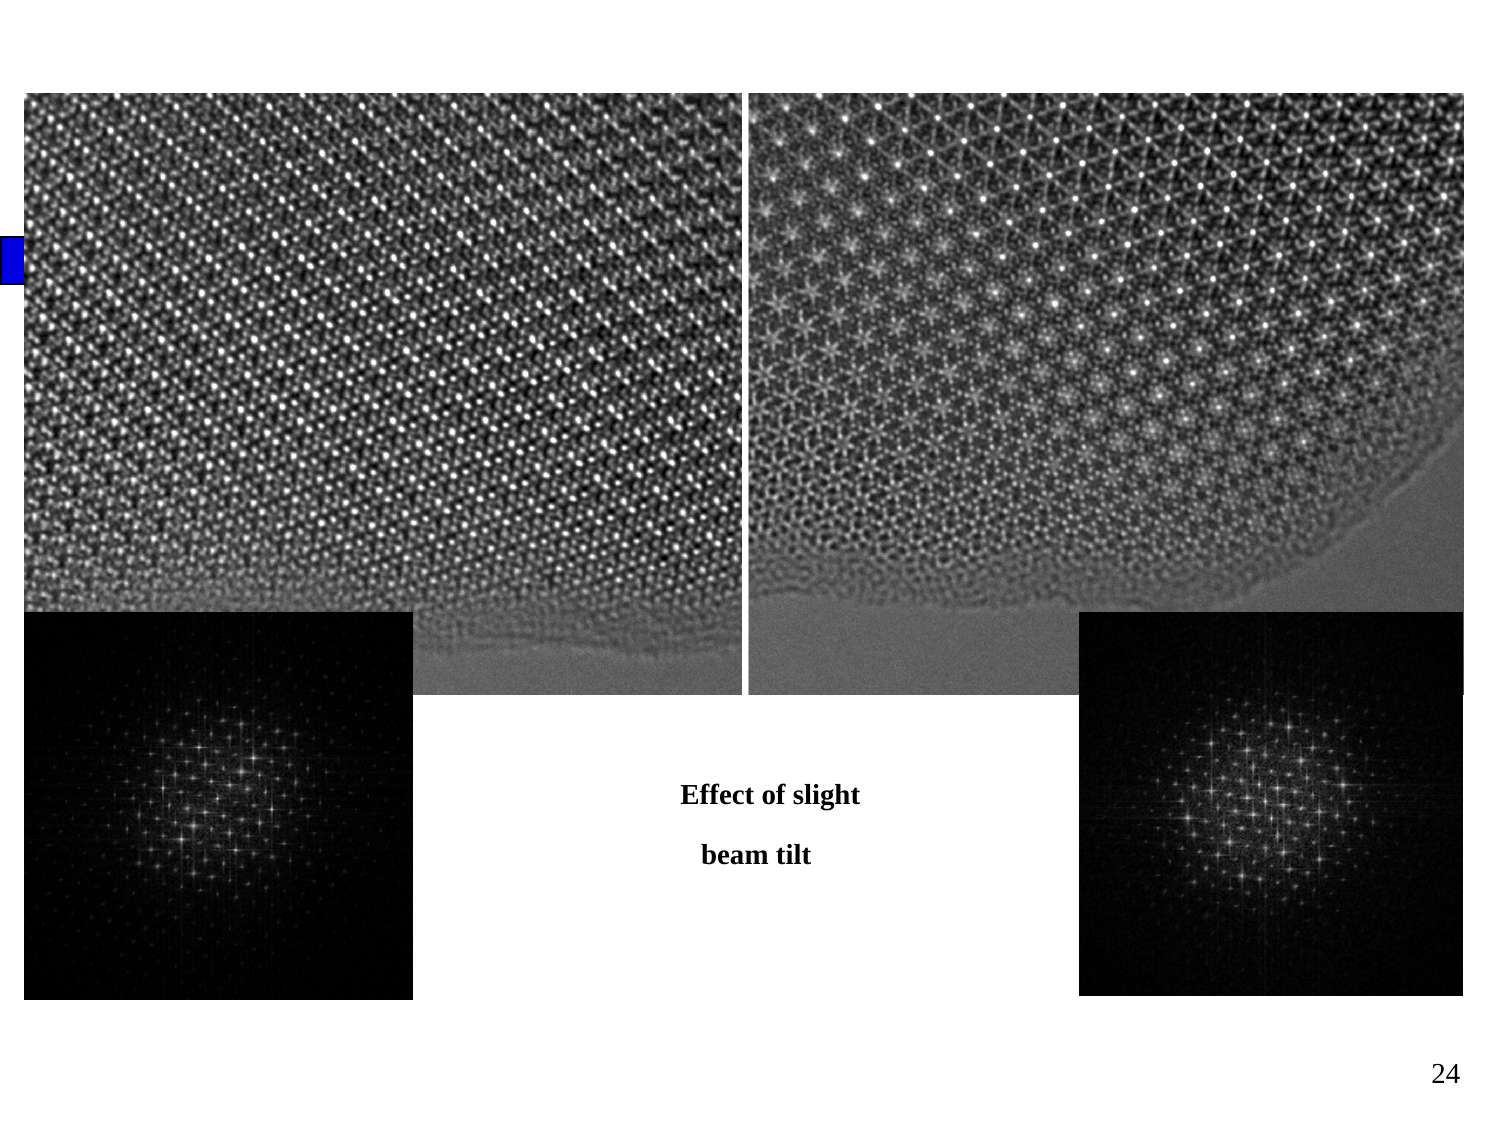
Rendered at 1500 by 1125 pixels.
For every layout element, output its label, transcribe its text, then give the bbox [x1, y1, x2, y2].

picture [24, 93, 1464, 1000]
text_box Effect of slight beam tilt [487, 762, 1025, 898]
